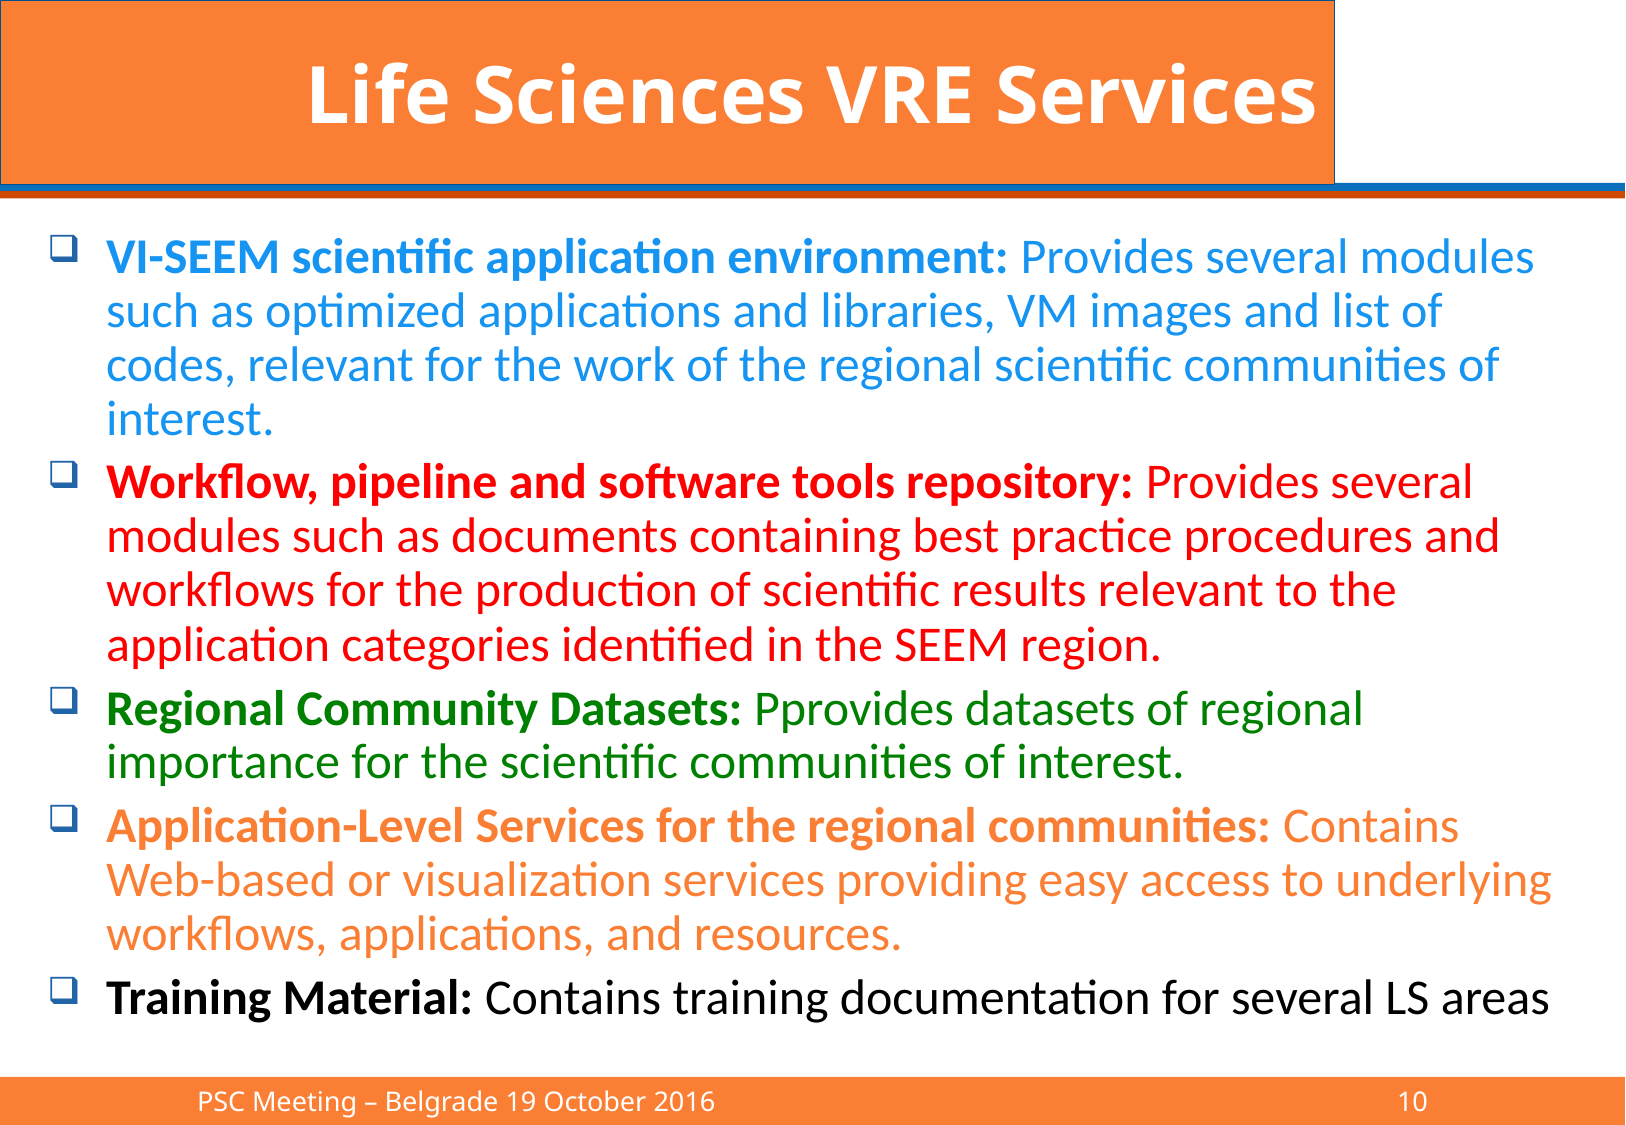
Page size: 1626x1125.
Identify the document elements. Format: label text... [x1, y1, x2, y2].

footer PSC Meeting – Belgrade 19 October 2016 10 [0, 1076, 1625, 1125]
list VI-SEEM scientific application environment: Provides several modules such as optimized applications and libraries, VM images and list of codes, relevant for the work of the regional scientific communities of interest. Workflow, pipeline and software tools repository: Provides several modules such as documents containing best practice procedures and workflows for the production of scientific results relevant to the application categories identified in the SEEM region. Regional Community Datasets: Pprovides datasets of regional importance for the scientific communities of interest. Application-Level Services for the regional communities: Contains Web-based or visualization services providing easy access to underlying workflows, applications, and resources. Training Material: Contains training documentation for several LS areas [31, 221, 1594, 1030]
title Life Sciences VRE Services [0, 0, 1335, 185]
